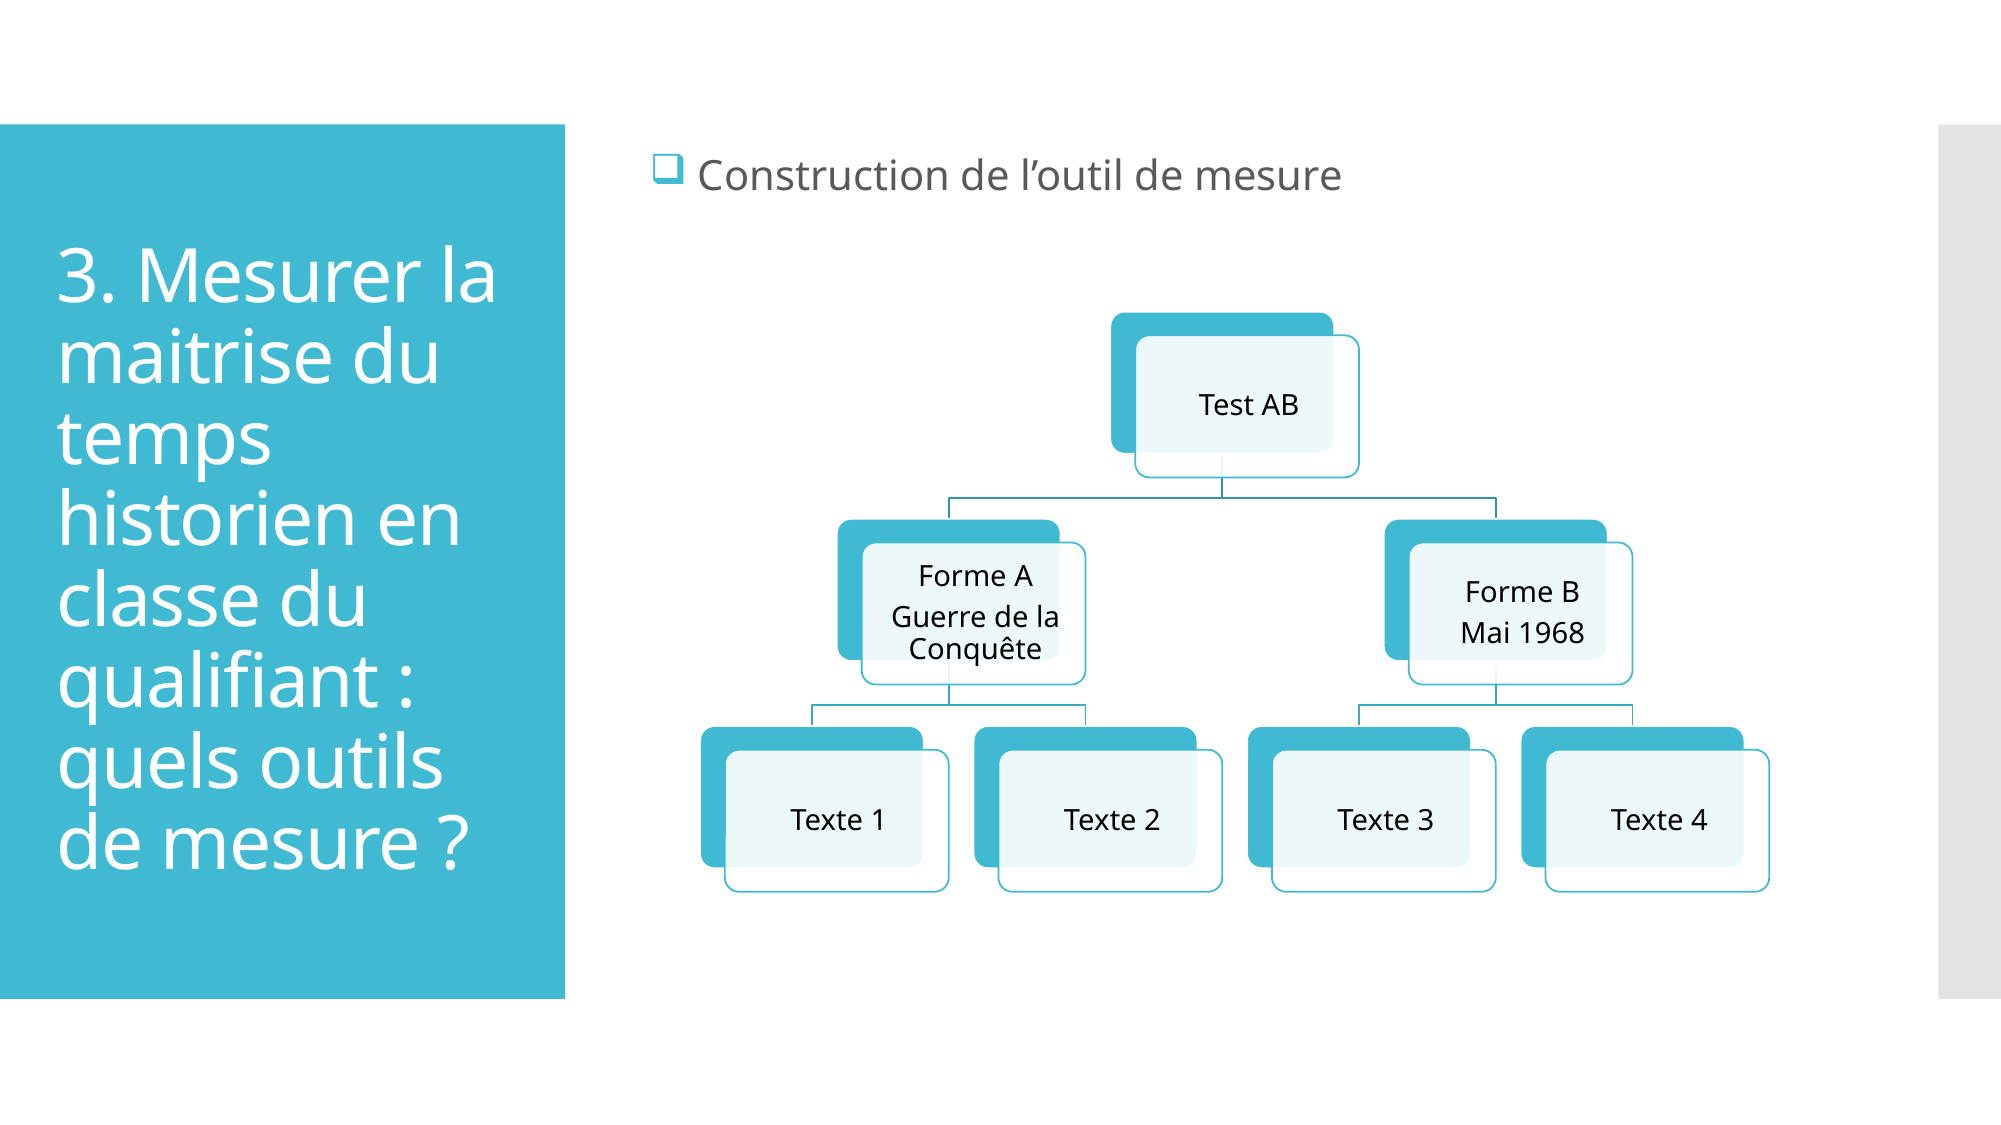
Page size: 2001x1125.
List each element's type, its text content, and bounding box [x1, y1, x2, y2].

title 3. Mesurer la maitrise du temps historien en classe du qualifiant : quels outils de mesure ? [41, 184, 525, 940]
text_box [699, 277, 1770, 927]
list Construction de l’outil de mesure [634, 141, 1835, 982]
